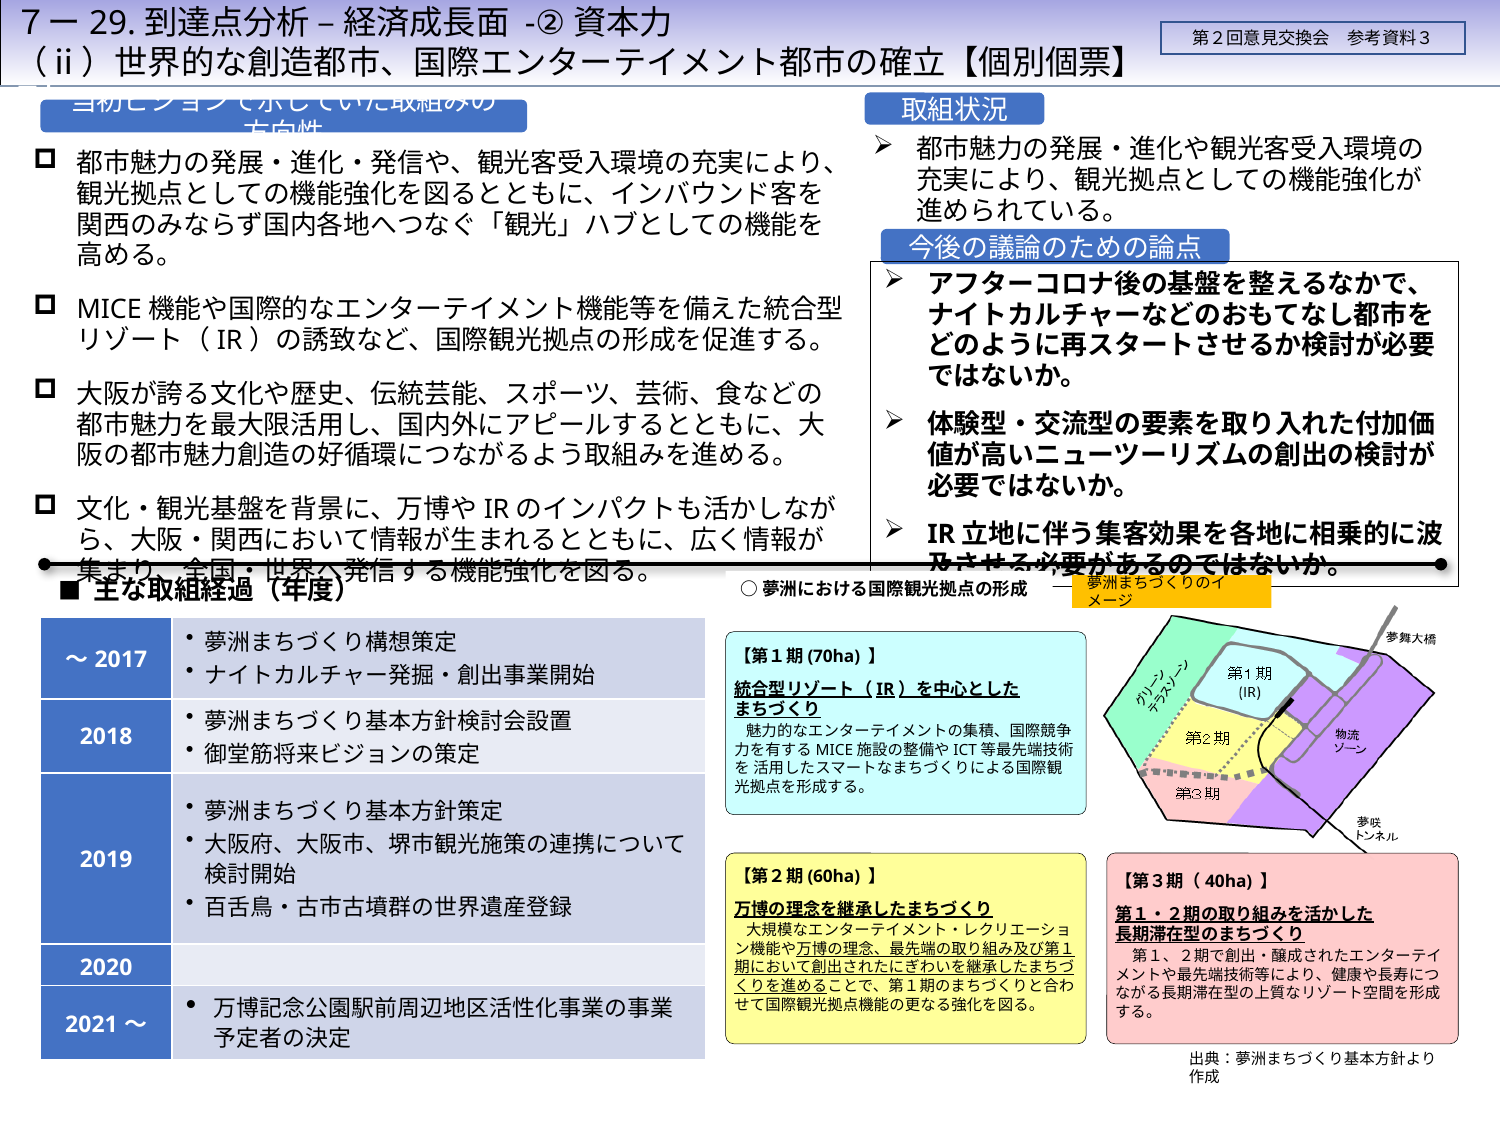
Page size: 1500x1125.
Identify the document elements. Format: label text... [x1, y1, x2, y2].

text_box ○夢洲における国際観光拠点の形成 [725, 570, 1054, 605]
table_cell 万博記念公園駅前周辺地区活性化事業の事業予定者の決定 [173, 986, 705, 1059]
text_box 出典：夢洲まちづくり基本方針より作成 [1175, 1044, 1465, 1079]
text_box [725, 605, 1482, 1044]
text_box 当初ビジョンで示していた取組みの方向性 [39, 98, 529, 134]
table_header ～2017 [41, 618, 171, 698]
text_box 夢洲まちづくりのイメージ [1071, 574, 1272, 605]
table_cell 夢洲まちづくり基本方針検討会設置 御堂筋将来ビジョンの策定 [173, 700, 705, 772]
table_cell 2021～ [41, 986, 171, 1059]
text_box ■ 主な取組経過（年度） [44, 565, 388, 616]
text_box 今後の議論のための論点 [879, 233, 1231, 261]
text_box ７ー29.到達点分析 – 経済成長面 -②資本力 （ⅱ）世界的な創造都市、国際エンターテイメント都市の確立【個別個票】 [0, 0, 1500, 85]
text_box 都市魅力の発展・進化や観光客受入環境の充実により、観光拠点としての機能強化が進められている。 [859, 126, 1455, 233]
table_cell [173, 945, 705, 985]
table_cell 夢洲まちづくり基本方針策定 大阪府、大阪市、堺市観光施策の連携について検討開始 百舌鳥・古市古墳群の世界遺産登録 [173, 774, 705, 943]
table_cell 2018 [41, 700, 171, 772]
text_box 都市魅力の発展・進化・発信や、観光客受入環境の充実により、観光拠点としての機能強化を図るとともに、インバウンド客を関西のみならず国内各地へつなぐ「観光」ハブとしての機能を高める。 MICE機能や国際的なエンターテイメント機能等を備えた統合型リゾート（IR）の誘致など、国際観光拠点の形成を促進する。 大阪が誇る文化や歴史、伝統芸能、スポーツ、芸術、食などの都市魅力を最大限活用し、国内外にアピールするとともに、大阪の都市魅力創造の好循環につながるよう取組みを進める。 文化・観光基盤を背景に、万博やIRのインパクトも活かしながら、大阪・関西において情報が生まれるとともに、広く情報が集まり、全国・世界へ発信する機能強化を図る。 [19, 140, 859, 593]
text_box アフターコロナ後の基盤を整えるなかで、ナイトカルチャーなどのおもてなし都市をどのように再スタートさせるか検討が必要ではないか。 体験型・交流型の要素を取り入れた付加価値が高いニューツーリズムの創出の検討が必要ではないか。 IR立地に伴う集客効果を各地に相乗的に波及させる必要があるのではないか。 [870, 261, 1459, 587]
text_box 取組状況 [863, 91, 1046, 126]
table_cell 2020 [41, 945, 171, 985]
table_cell 2019 [41, 774, 171, 943]
table_header 夢洲まちづくり構想策定 ナイトカルチャー発掘・創出事業開始 [173, 618, 705, 698]
text_box 第２回意見交換会 参考資料３ [1160, 21, 1466, 55]
